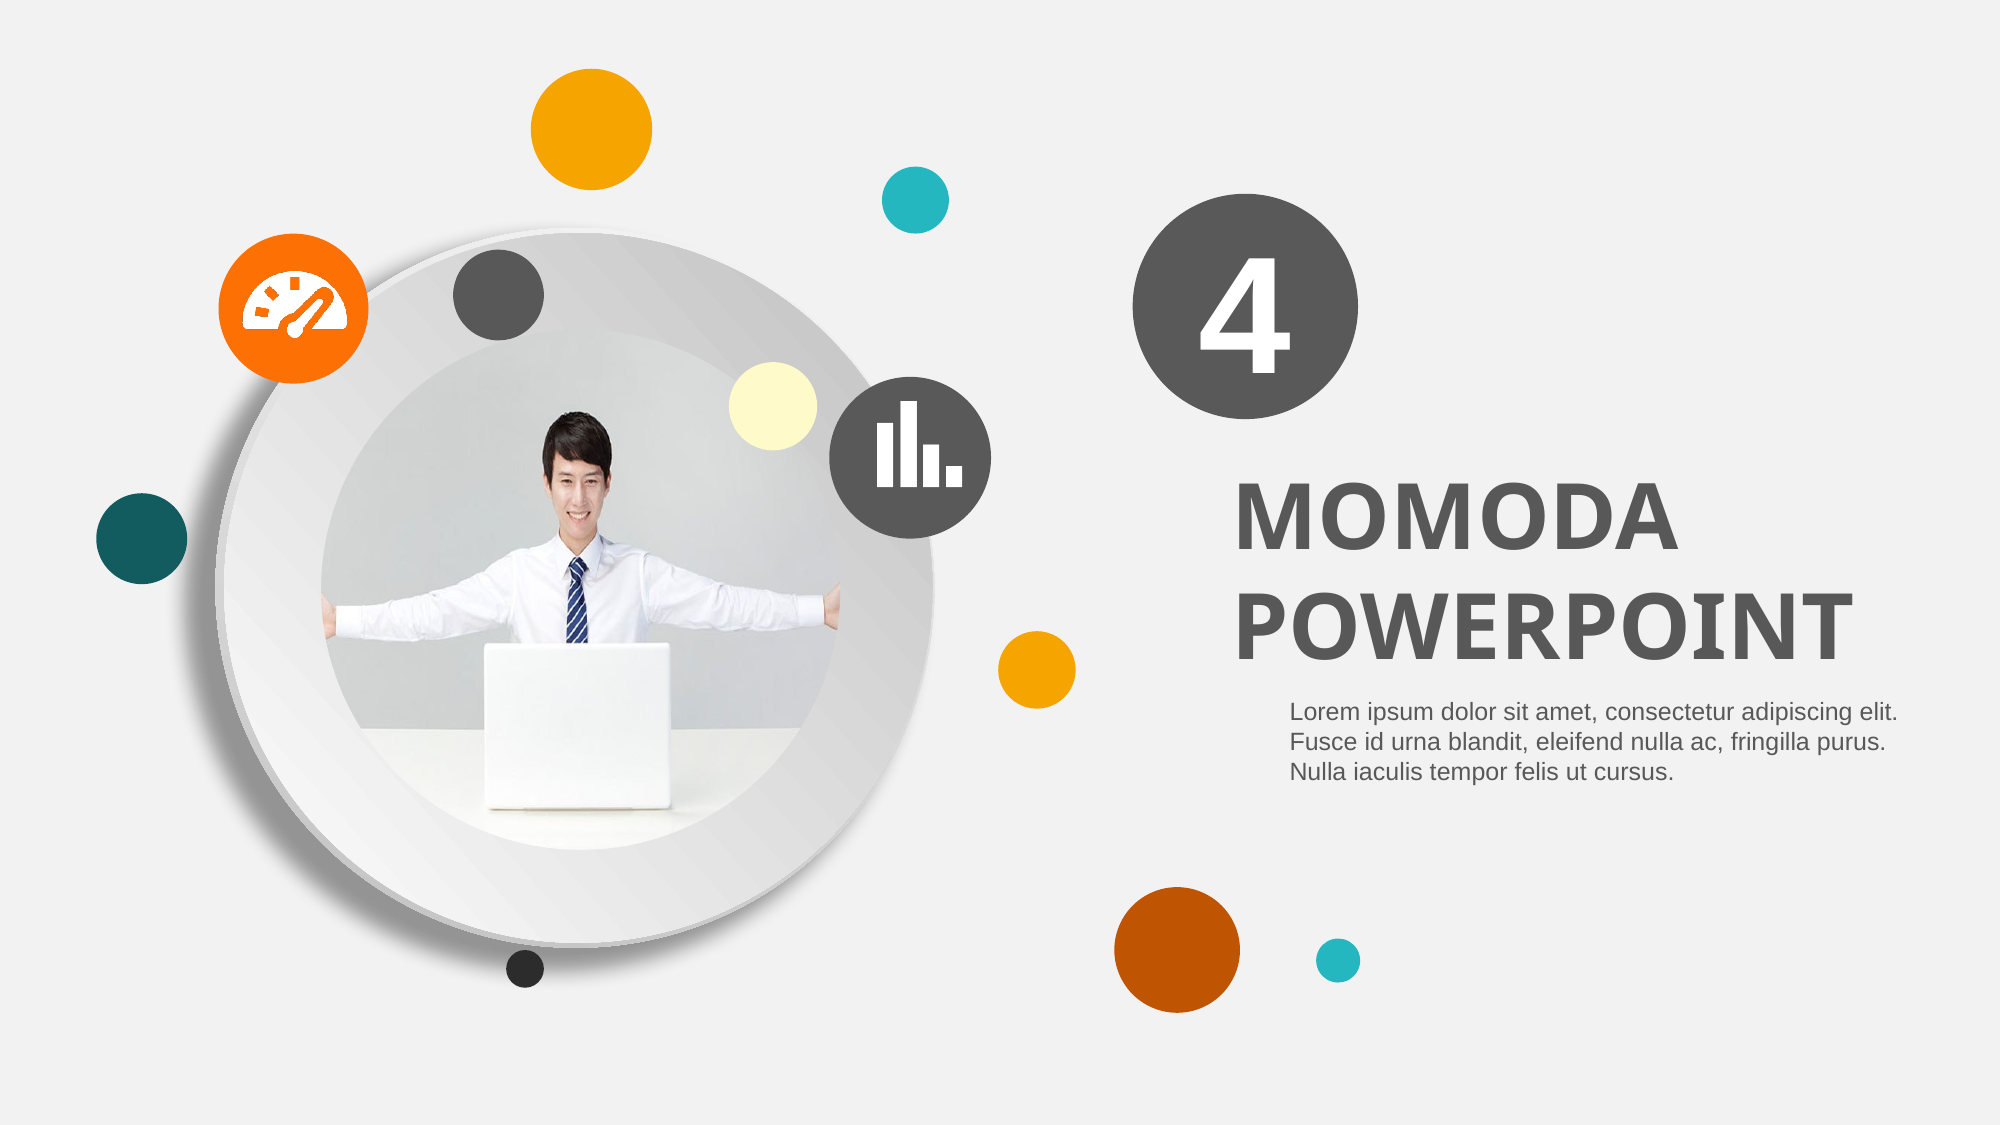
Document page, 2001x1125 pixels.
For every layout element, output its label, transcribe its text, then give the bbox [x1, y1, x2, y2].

text_box [1315, 937, 1362, 984]
text_box [1113, 886, 1242, 1014]
text_box 4 [1131, 192, 1360, 421]
text_box MOMODA POWERPOINT [1216, 450, 1870, 686]
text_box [829, 376, 992, 539]
text_box Lorem ipsum dolor sit amet, consectetur adipiscing elit. Fusce id urna blandit, eleifend nulla ac, fringilla purus. Nulla iaculis tempor felis ut cursus. [1274, 687, 1934, 793]
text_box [218, 233, 369, 384]
text_box [95, 492, 189, 586]
text_box [505, 948, 545, 989]
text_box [215, 227, 935, 948]
text_box [880, 165, 950, 229]
text_box [529, 67, 654, 192]
text_box [997, 630, 1077, 710]
